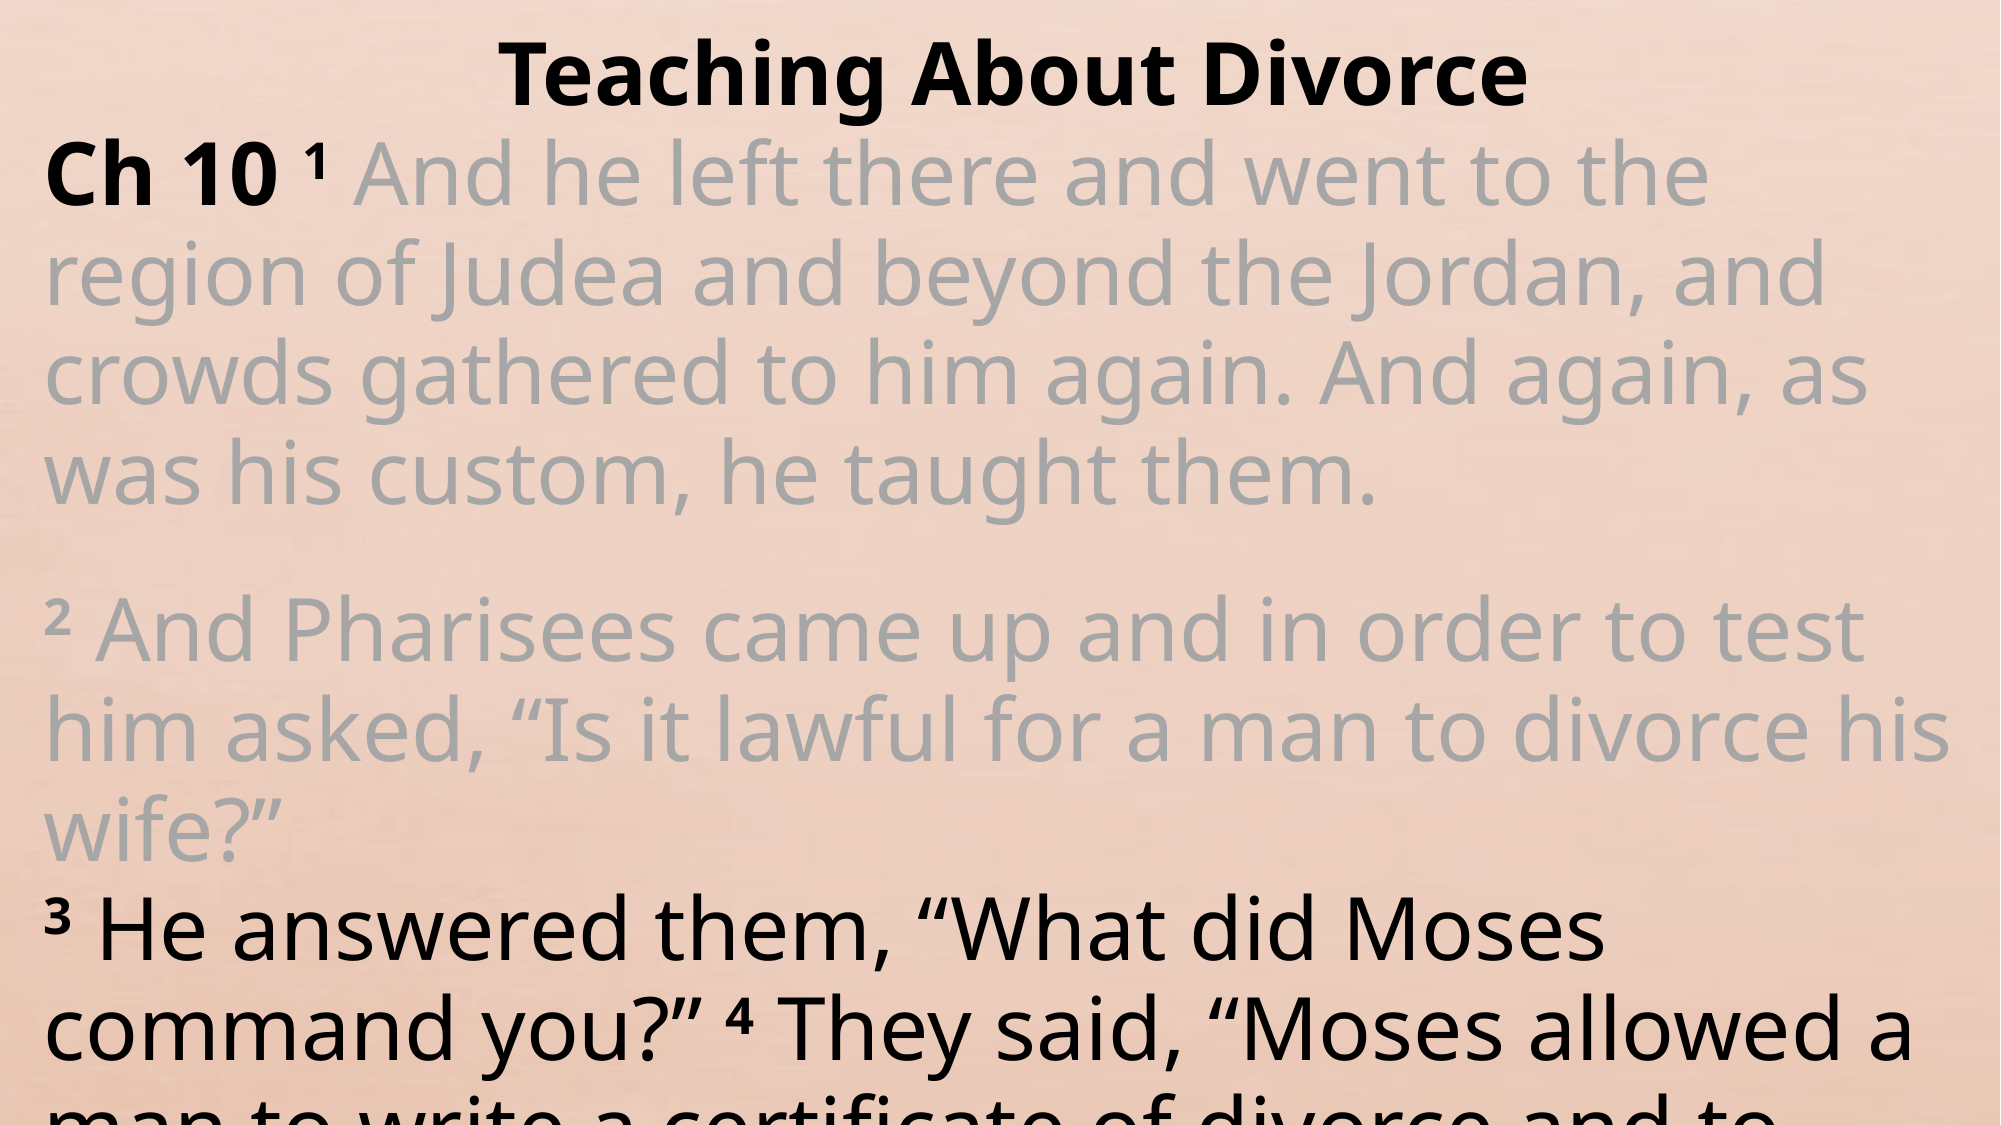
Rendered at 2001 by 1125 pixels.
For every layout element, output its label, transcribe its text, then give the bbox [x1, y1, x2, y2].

text_box Teaching About Divorce Ch 10 1 And he left there and went to the region of Judea and beyond the Jordan, and crowds gathered to him again. And again, as was his custom, he taught them. 2 And Pharisees came up and in order to test him asked, “Is it lawful for a man to divorce his wife?” 3 He answered them, “What did Moses command you?” 4 They said, “Moses allowed a man to write a certificate of divorce and to send her away.” [28, 18, 2000, 1075]
